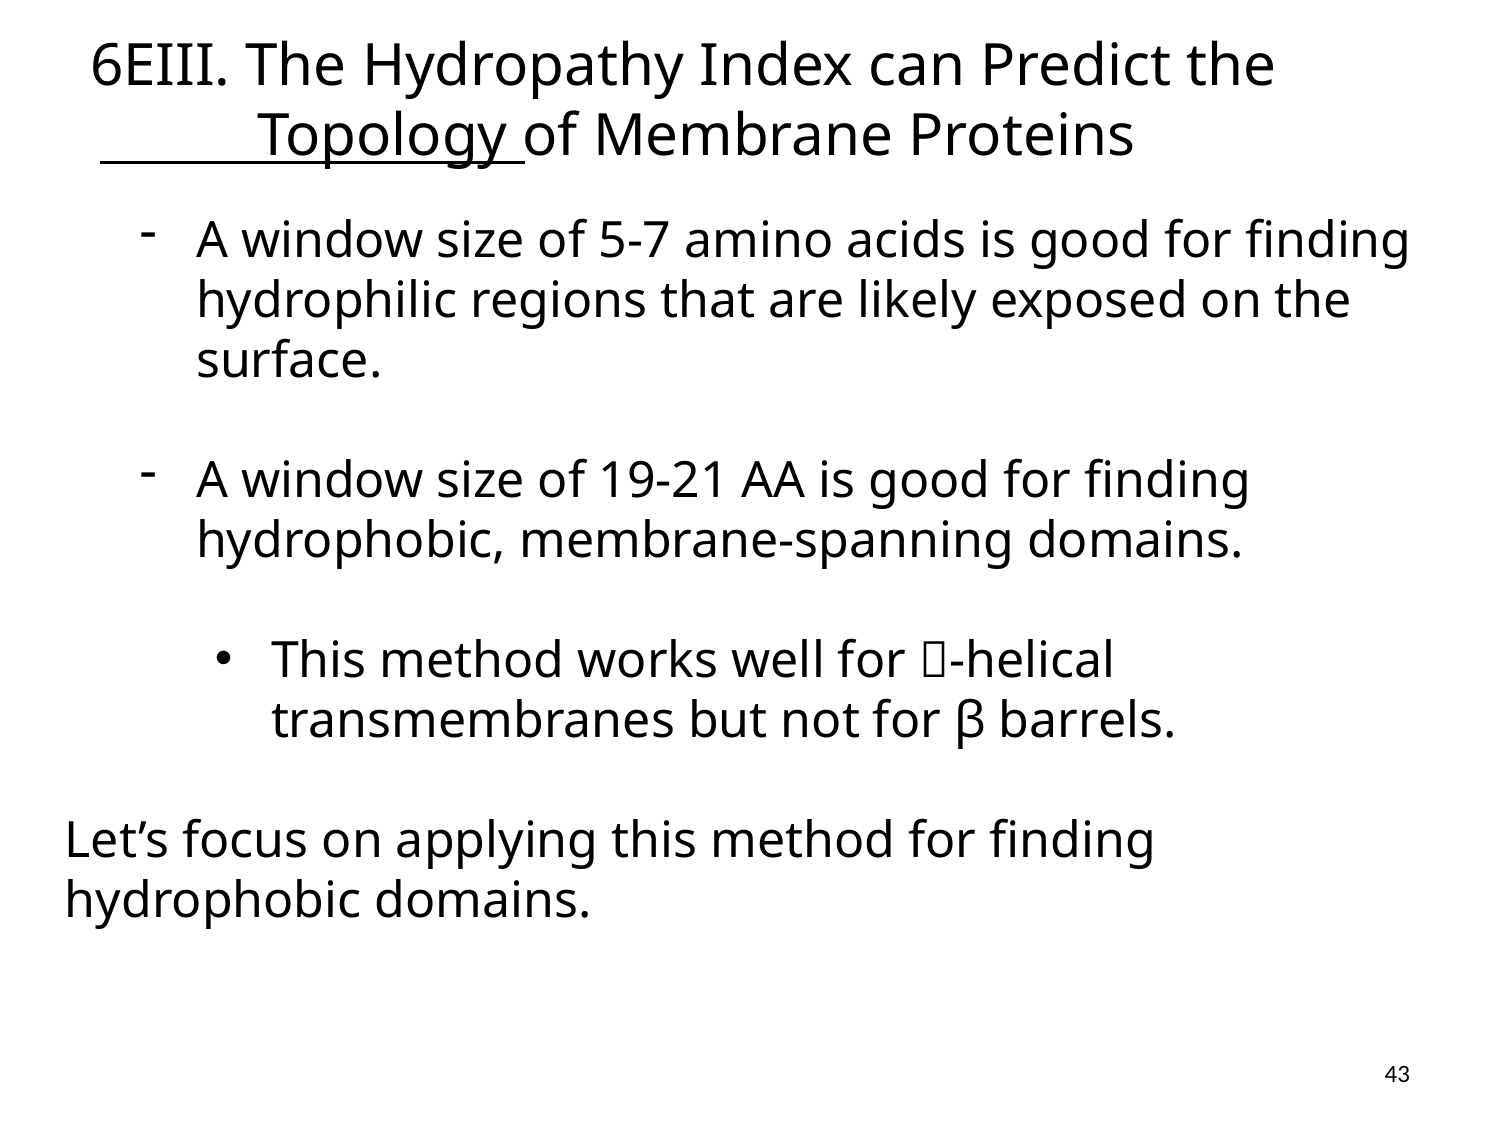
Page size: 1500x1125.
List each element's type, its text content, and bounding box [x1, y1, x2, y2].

text_box A window size of 5-7 amino acids is good for finding hydrophilic regions that are likely exposed on the surface. A window size of 19-21 AA is good for finding hydrophobic, membrane-spanning domains. This method works well for -helical transmembranes but not for β barrels. Let’s focus on applying this method for finding hydrophobic domains. [49, 199, 1463, 1115]
title 6EIII. The Hydropathy Index can Predict the Topology of Membrane Proteins [75, 45, 1463, 150]
